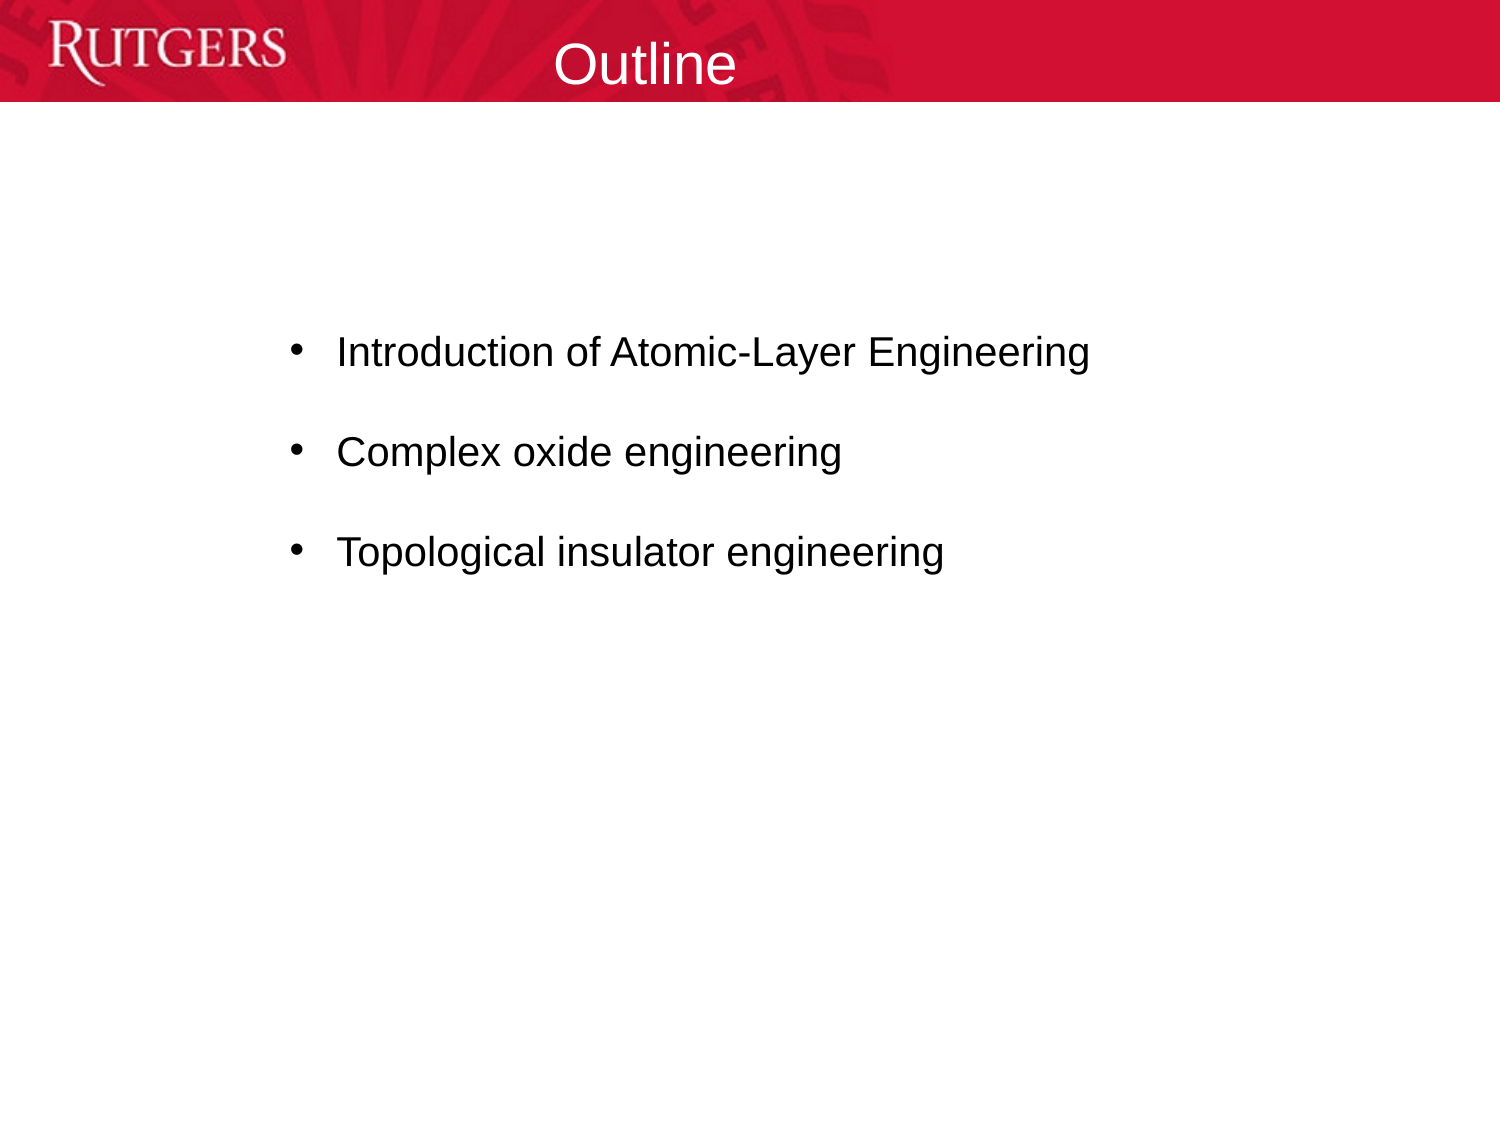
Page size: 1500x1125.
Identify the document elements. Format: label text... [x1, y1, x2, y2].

text_box Introduction of Atomic-Layer Engineering Complex oxide engineering Topological insulator engineering [274, 267, 1106, 633]
picture [0, 0, 1500, 102]
text_box Outline [538, 19, 754, 104]
